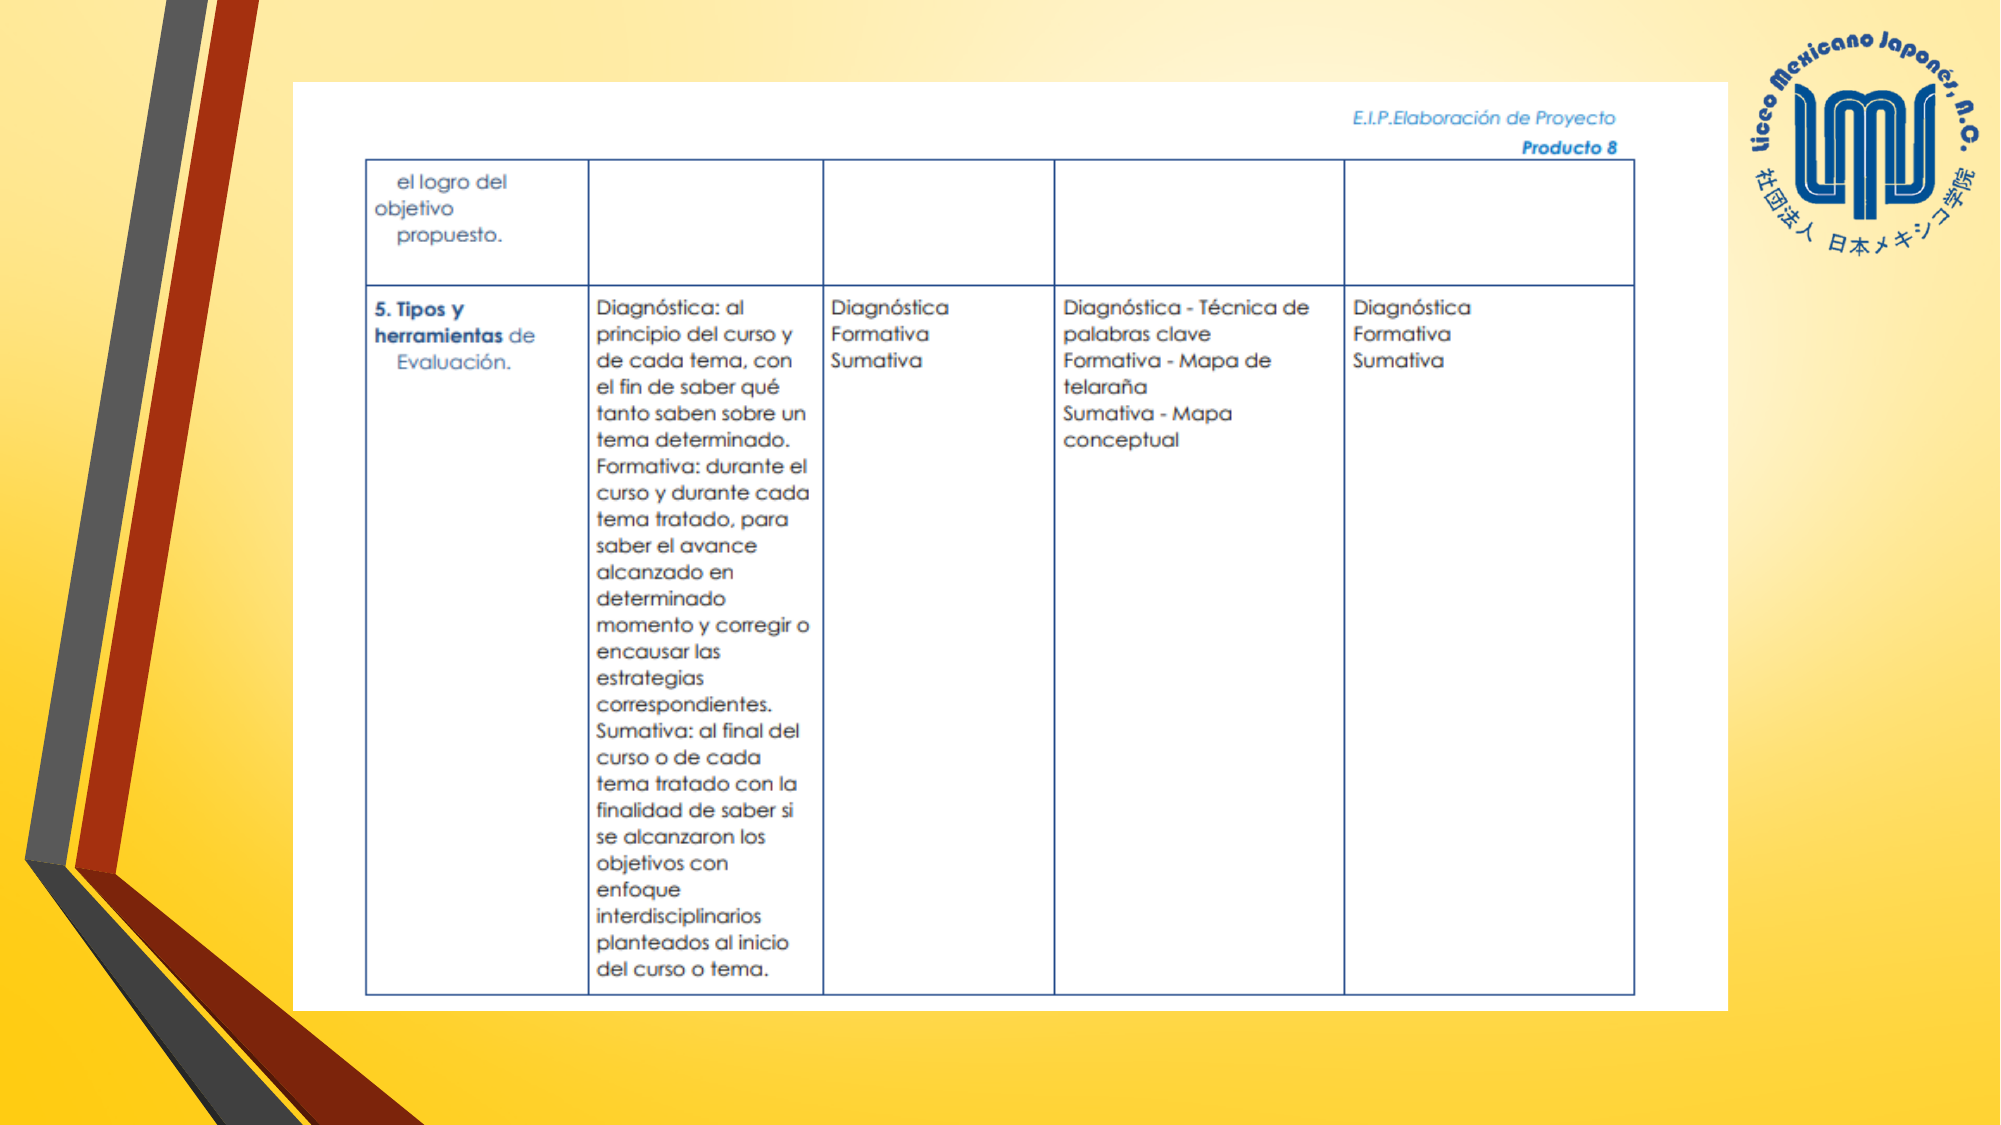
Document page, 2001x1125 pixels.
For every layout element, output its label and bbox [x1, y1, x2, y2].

picture [292, 82, 1729, 1011]
picture [1746, 24, 1984, 257]
